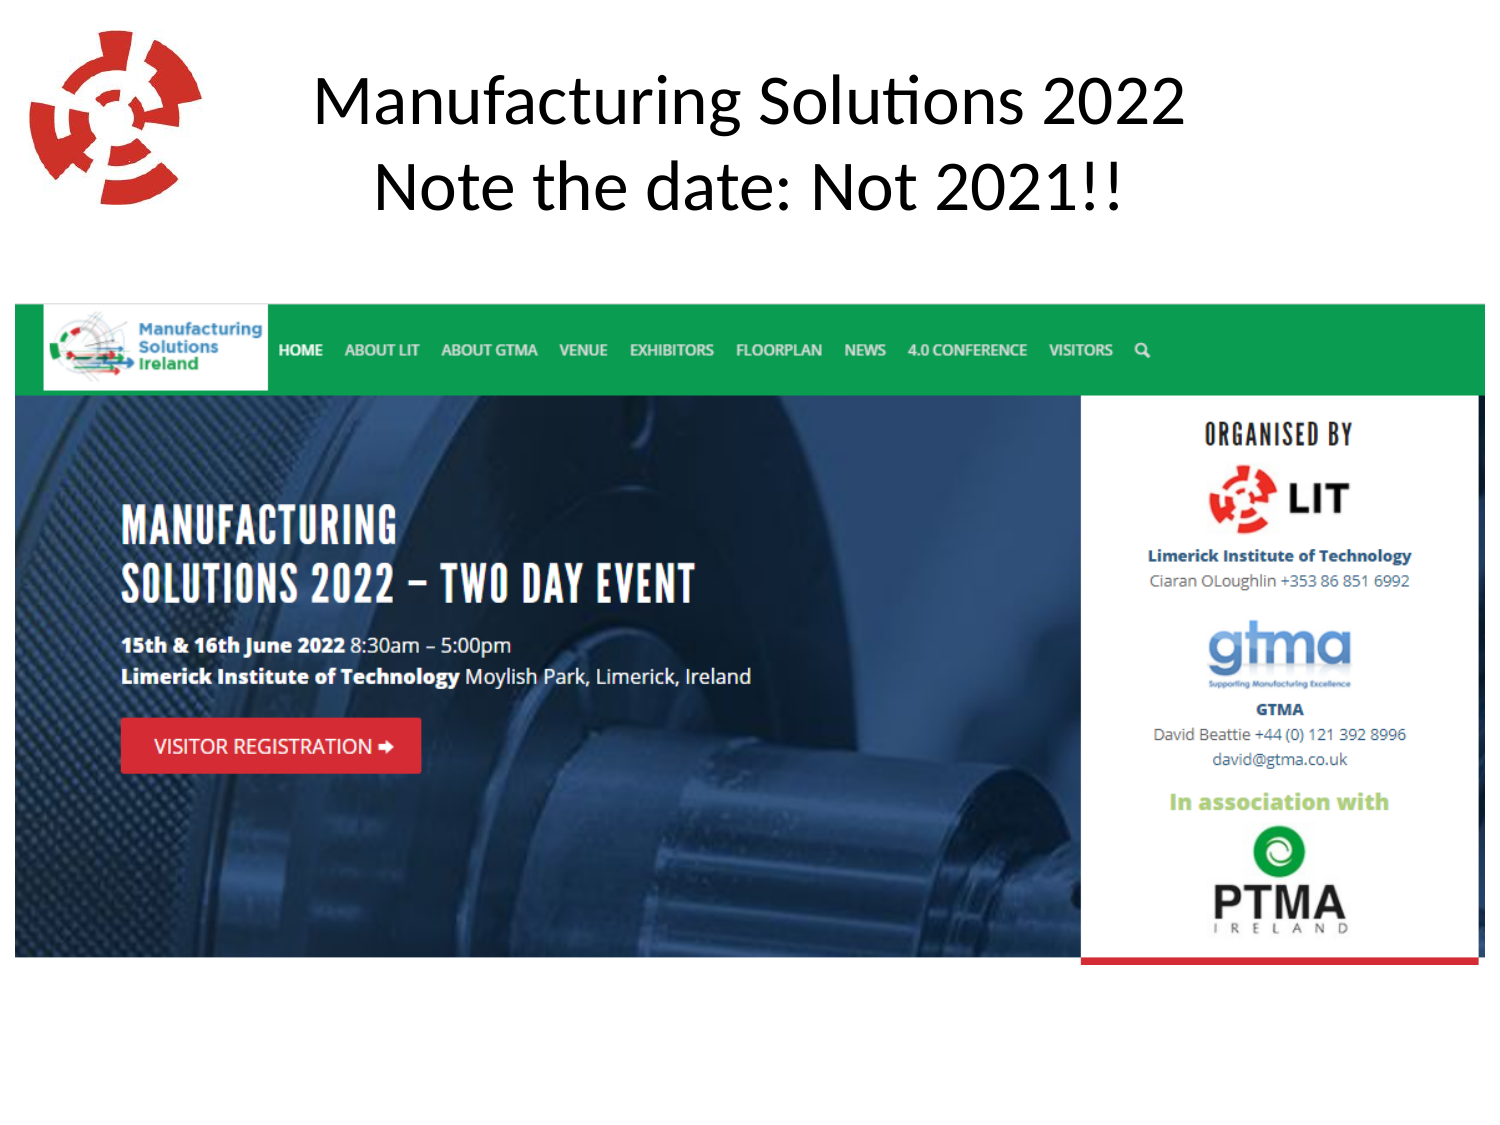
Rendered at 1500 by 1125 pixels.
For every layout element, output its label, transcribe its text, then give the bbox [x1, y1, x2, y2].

picture [29, 30, 213, 205]
title Manufacturing Solutions 2022 Note the date: Not 2021!! [75, 45, 1425, 233]
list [15, 302, 1485, 965]
